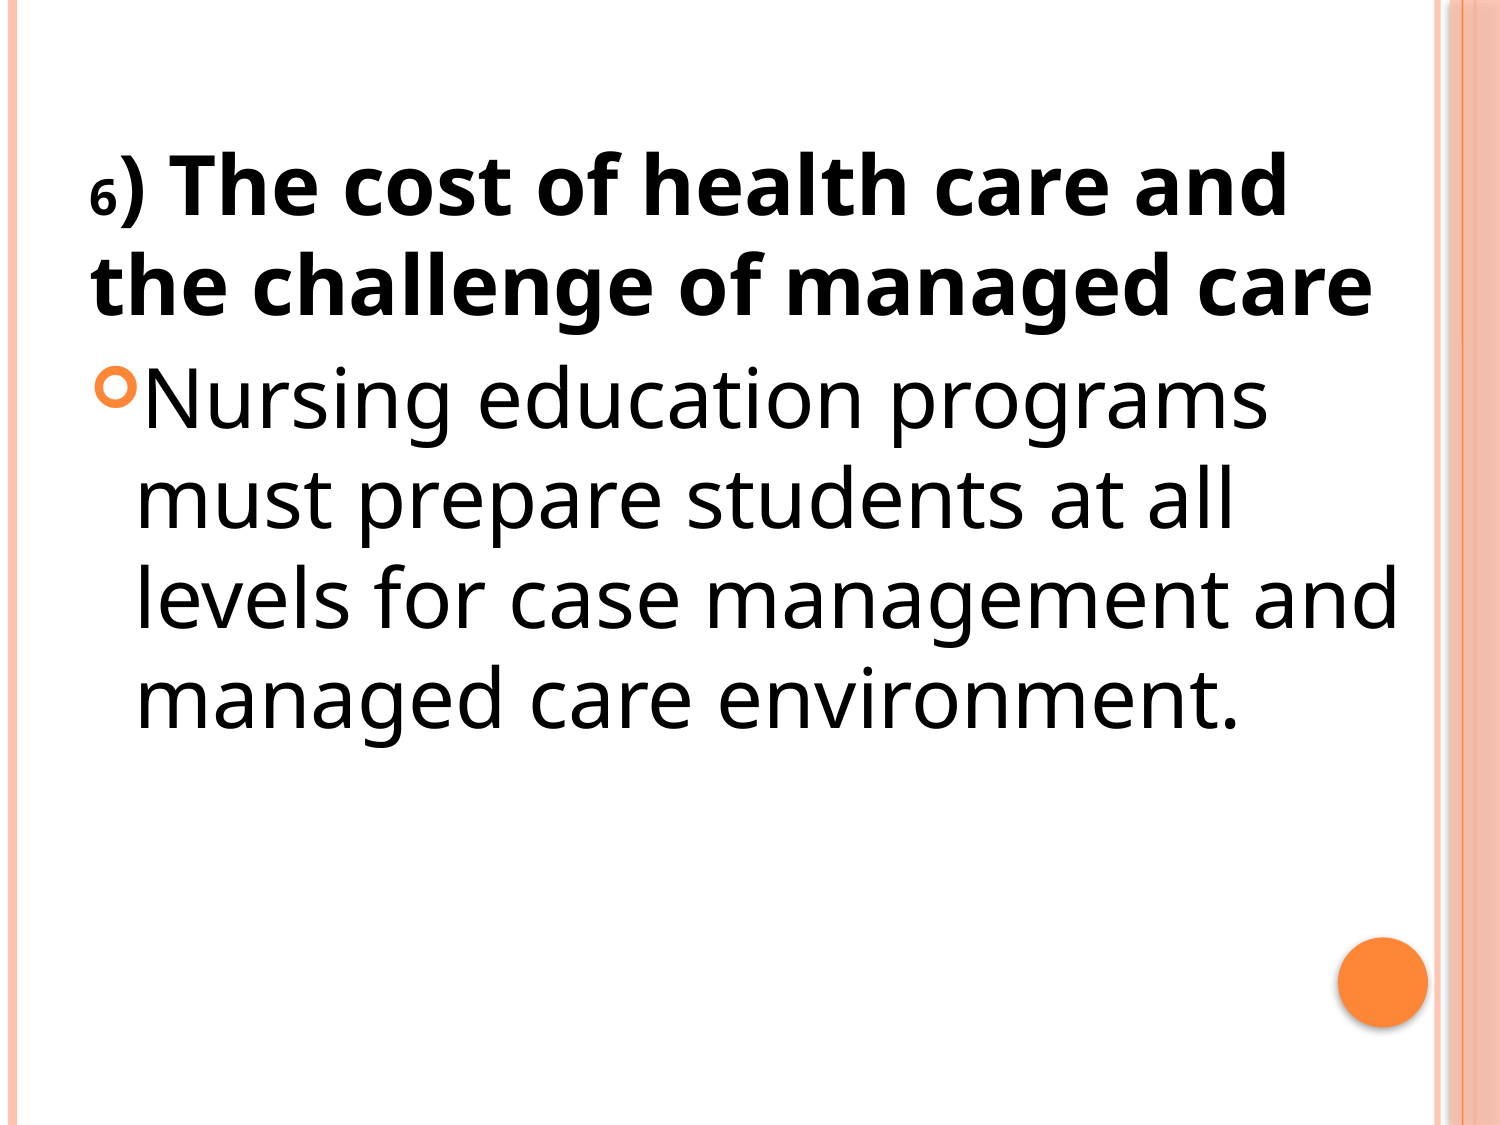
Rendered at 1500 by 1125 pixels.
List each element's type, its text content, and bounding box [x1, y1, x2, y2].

list 6) The cost of health care and the challenge of managed care Nursing education programs must prepare students at all levels for case management and managed care environment. [75, 125, 1425, 1005]
